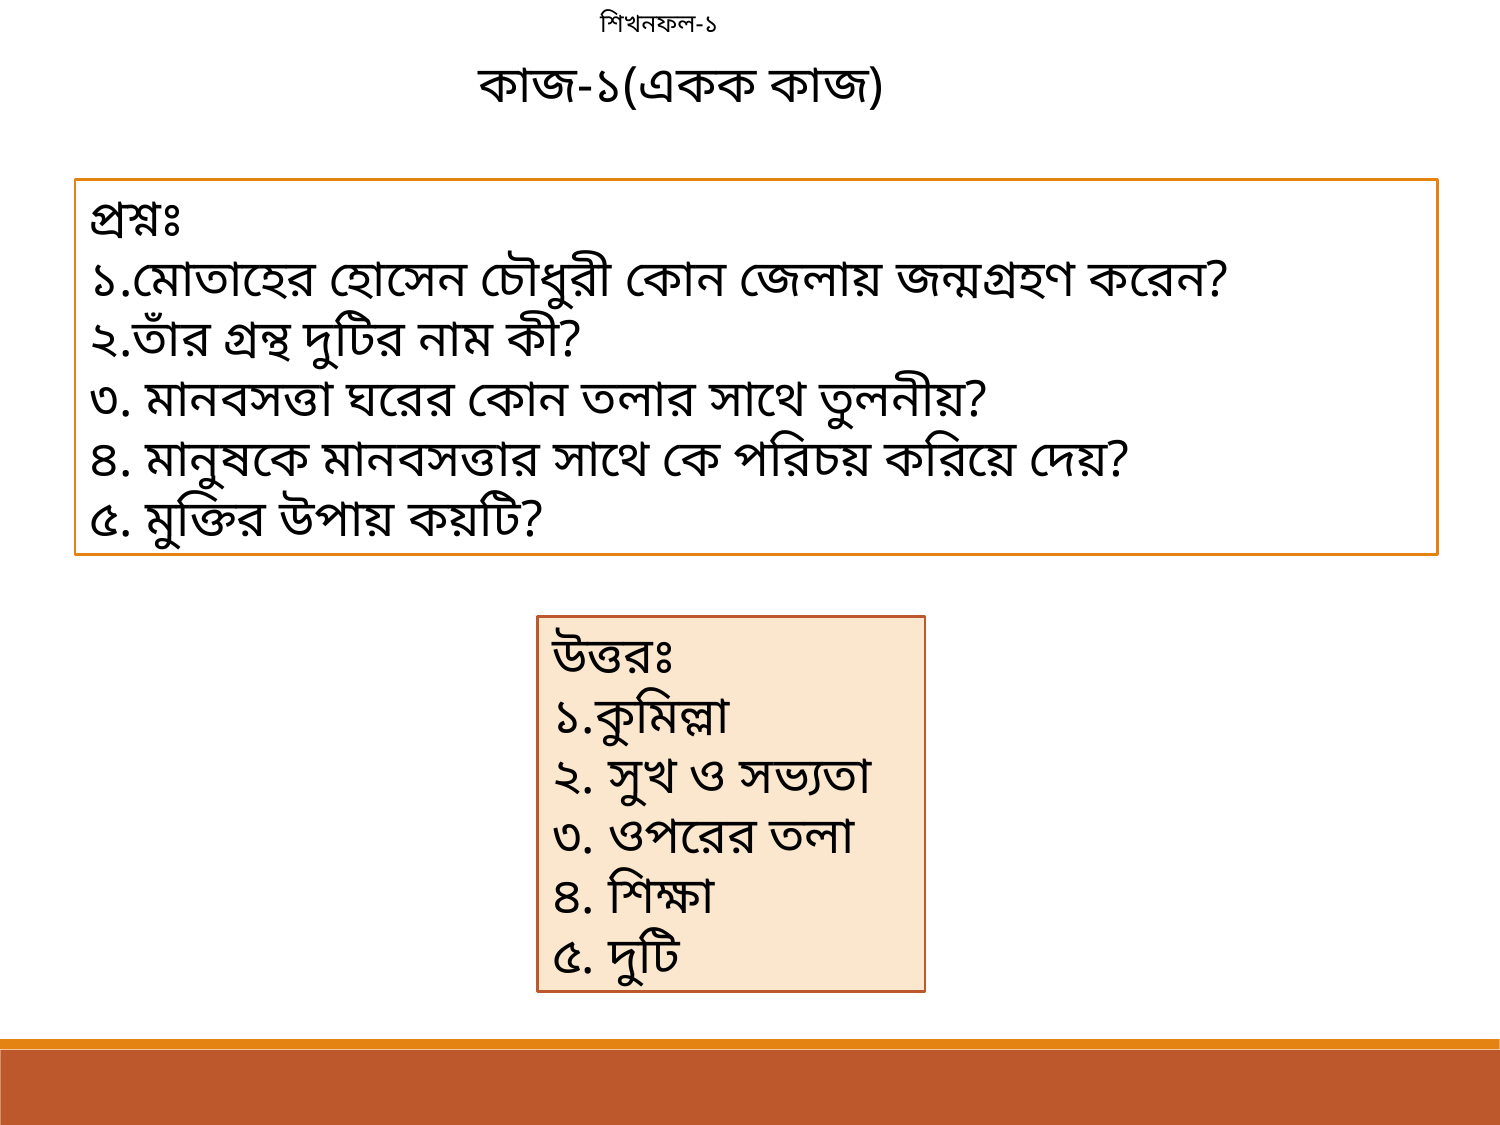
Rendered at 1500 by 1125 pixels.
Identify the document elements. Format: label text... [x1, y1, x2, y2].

text_box শিখনফল-১ [350, 0, 975, 45]
text_box কাজ-১(একক কাজ) [262, 45, 1113, 121]
text_box উত্তরঃ ১.কুমিল্লা ২. সুখ ও সভ্যতা ৩. ওপরের তলা ৪. শিক্ষা ৫. দুটি [536, 615, 926, 993]
text_box প্রশ্নঃ ১.মোতাহের হোসেন চৌধুরী কোন জেলায় জন্মগ্রহণ করেন? ২.তাঁর গ্রন্থ দুটির নাম কী? ৩. মানবসত্তা ঘরের কোন তলার সাথে তুলনীয়? ৪. মানুষকে মানবসত্তার সাথে কে পরিচয় করিয়ে দেয়? ৫. মুক্তির উপায় কয়টি? [74, 178, 1439, 556]
